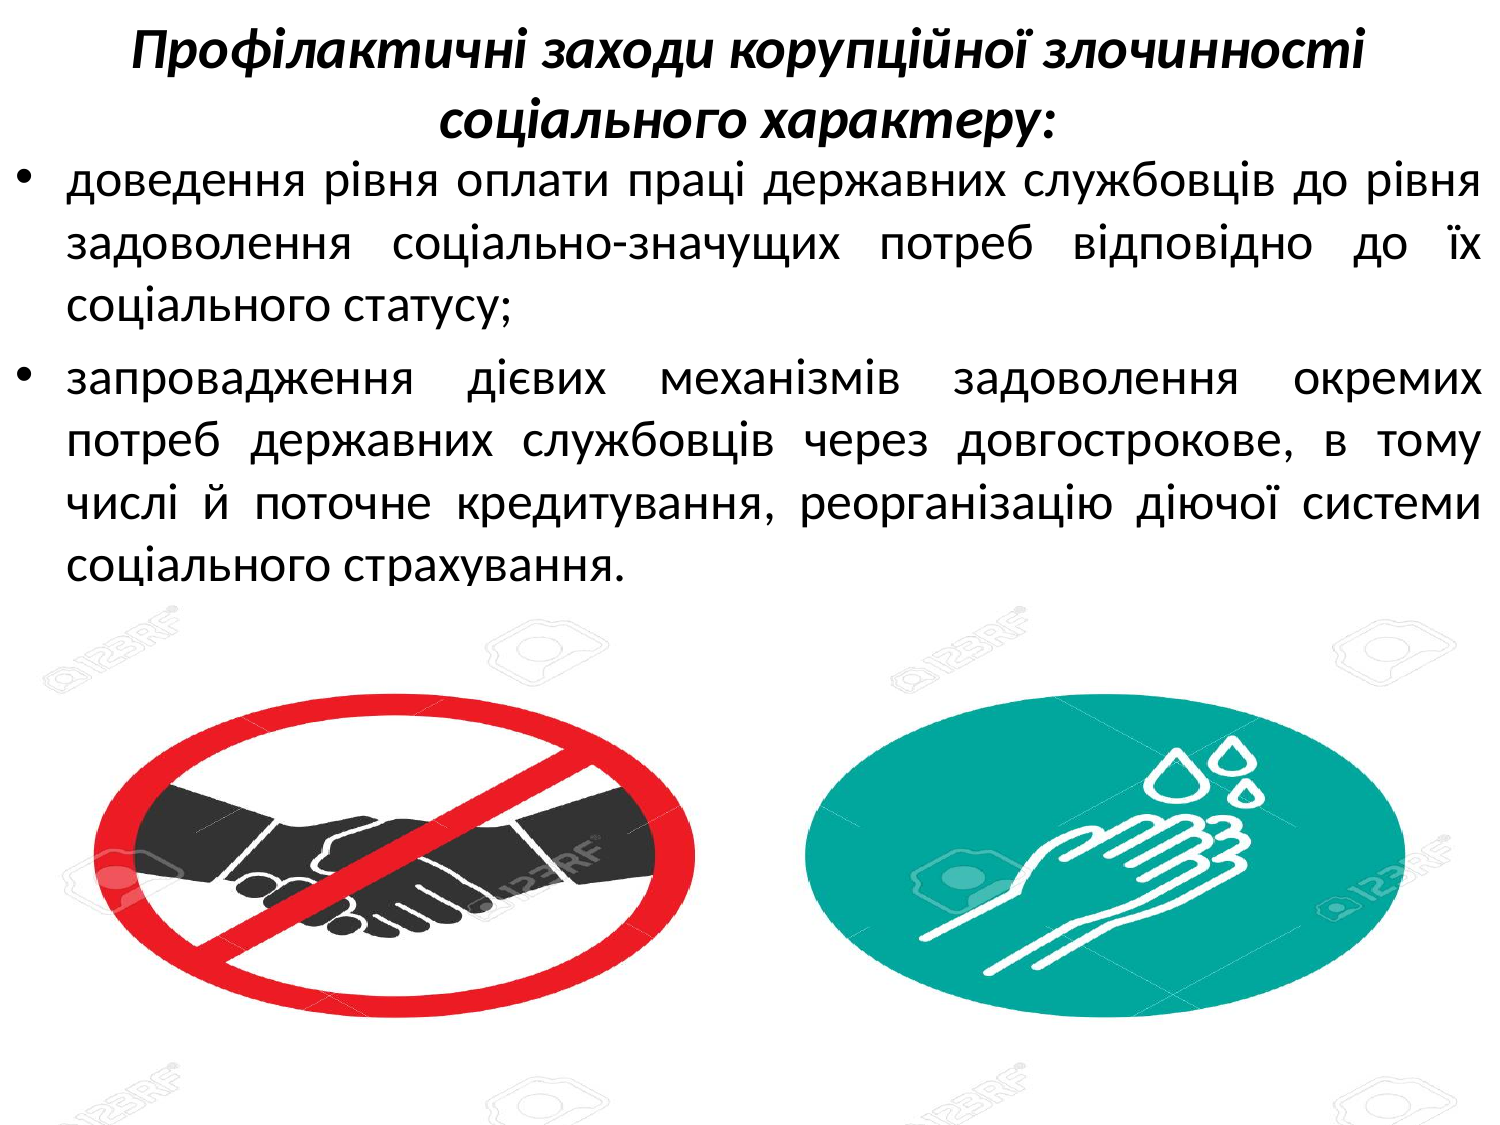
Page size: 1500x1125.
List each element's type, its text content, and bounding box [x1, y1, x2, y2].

list доведення рівня оплати праці державних службовців до рівня задоволення соціально-значущих потреб відповідно до їх соціального статусу; запровадження дієвих механізмів задоволення окремих потреб державних службовців через довгострокове, в тому числі й поточне кредитування, реорганізацію діючої системи соціального страхування. [0, 137, 1500, 585]
picture [0, 585, 1500, 1125]
title Профілактичні заходи корупційної злочинності соціального характеру: [0, 0, 1499, 137]
